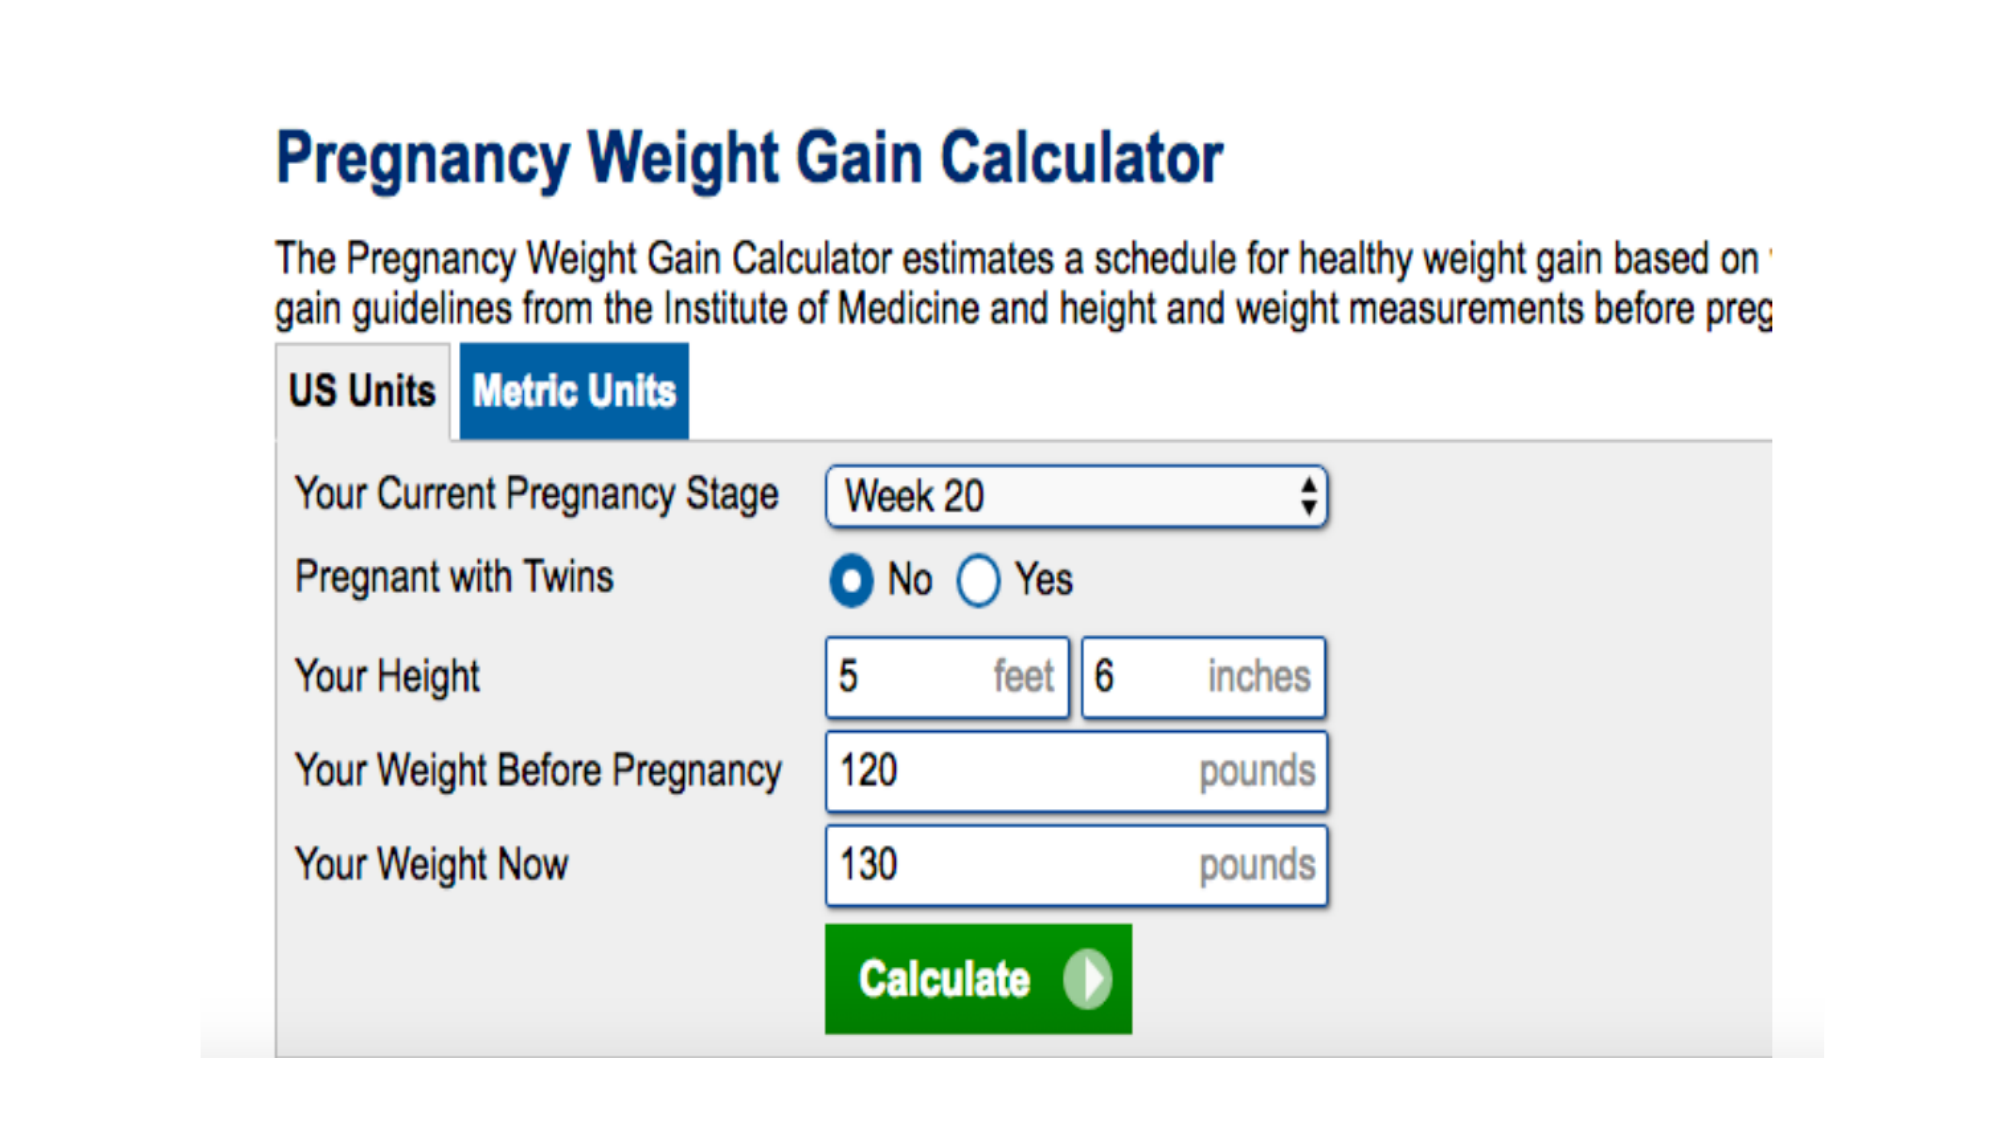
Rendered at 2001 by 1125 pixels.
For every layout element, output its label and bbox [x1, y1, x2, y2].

list [200, 44, 1825, 1059]
